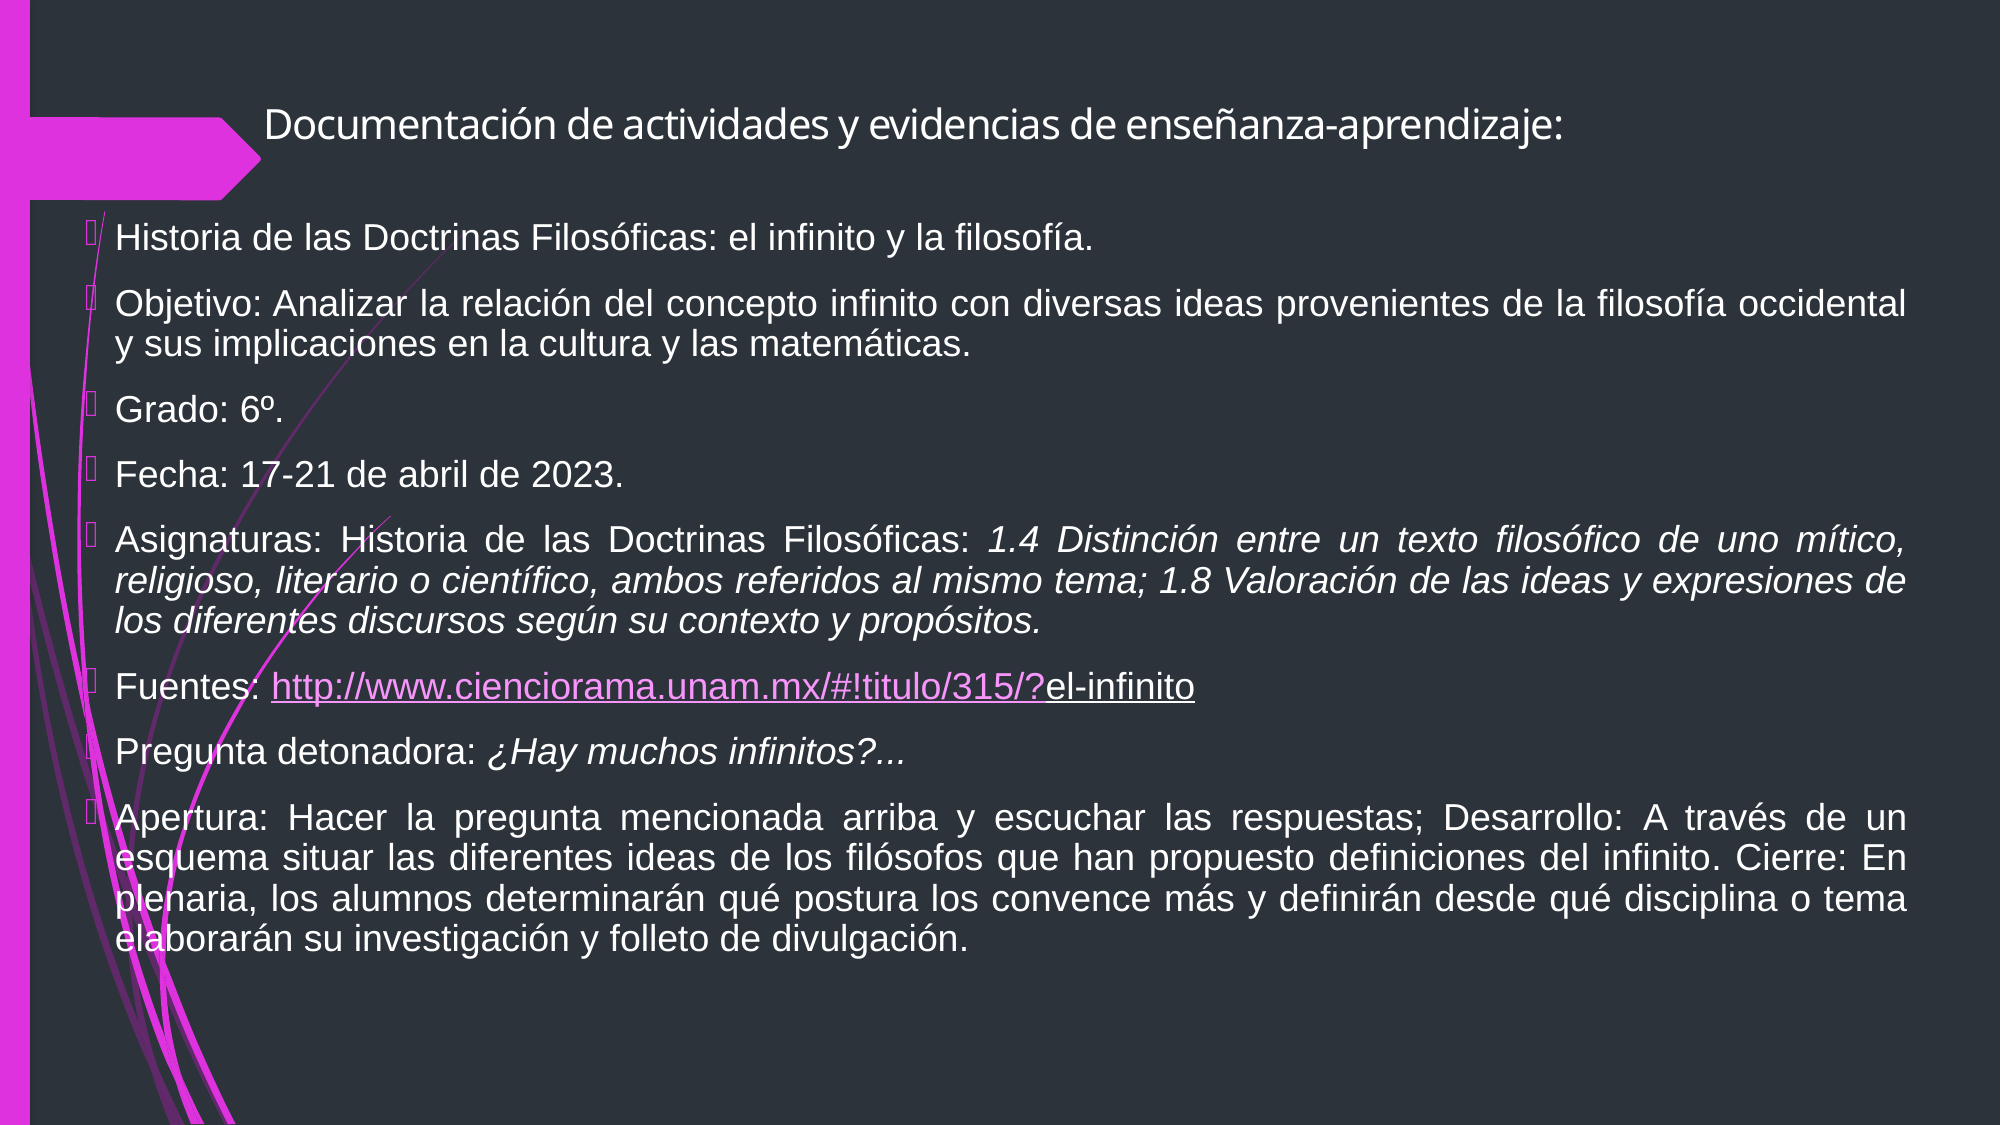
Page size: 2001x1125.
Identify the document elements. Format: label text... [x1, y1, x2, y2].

text_box Documentación de actividades y evidencias de enseñanza-aprendizaje: [189, 96, 1638, 210]
text_box Historia de las Doctrinas Filosóficas: el infinito y la filosofía. Objetivo: Analizar la relación del concepto infinito con diversas ideas provenientes de la filosofía occidental y sus implicaciones en la cultura y las matemáticas. Grado: 6º. Fecha: 17-21 de abril de 2023. Asignaturas: Historia de las Doctrinas Filosóficas: 1.4 Distinción entre un texto filosófico de uno mítico, religioso, literario o científico, ambos referidos al mismo tema; 1.8 Valoración de las ideas y expresiones de los diferentes discursos según su contexto y propósitos. Fuentes: http://www.cienciorama.unam.mx/#!titulo/315/?el-infinito Pregunta detonadora: ¿Hay muchos infinitos?... Apertura: Hacer la pregunta mencionada arriba y escuchar las respuestas; Desarrollo: A través de un esquema situar las diferentes ideas de los filósofos que han propuesto definiciones del infinito. Cierre: En plenaria, los alumnos determinarán qué postura los convence más y definirán desde qué disciplina o tema elaborarán su investigación y folleto de divulgación. [70, 210, 1922, 1062]
